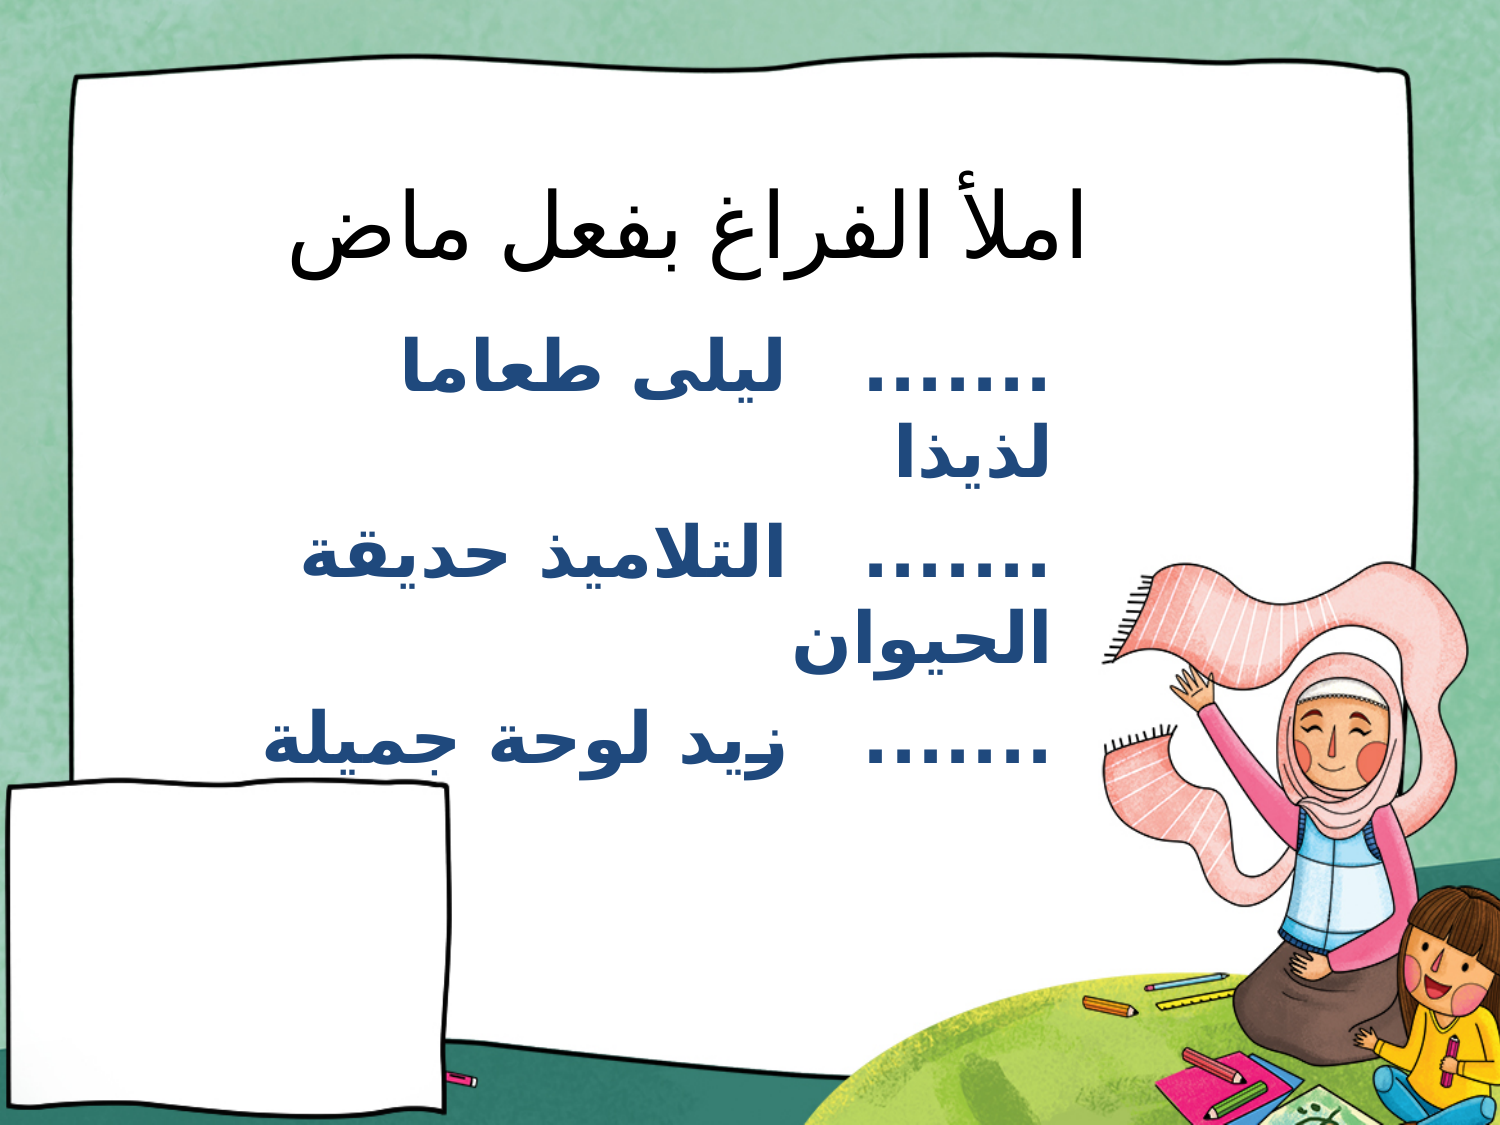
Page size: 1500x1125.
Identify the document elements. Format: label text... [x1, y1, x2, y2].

title املأ الفراغ بفعل ماض [112, 101, 1266, 343]
picture [0, 0, 1500, 1125]
subtitle ....... ليلى طعاما لذيذا ....... التلاميذ حديقة الحيوان ....... زيد لوحة جميلة [234, 312, 1069, 832]
